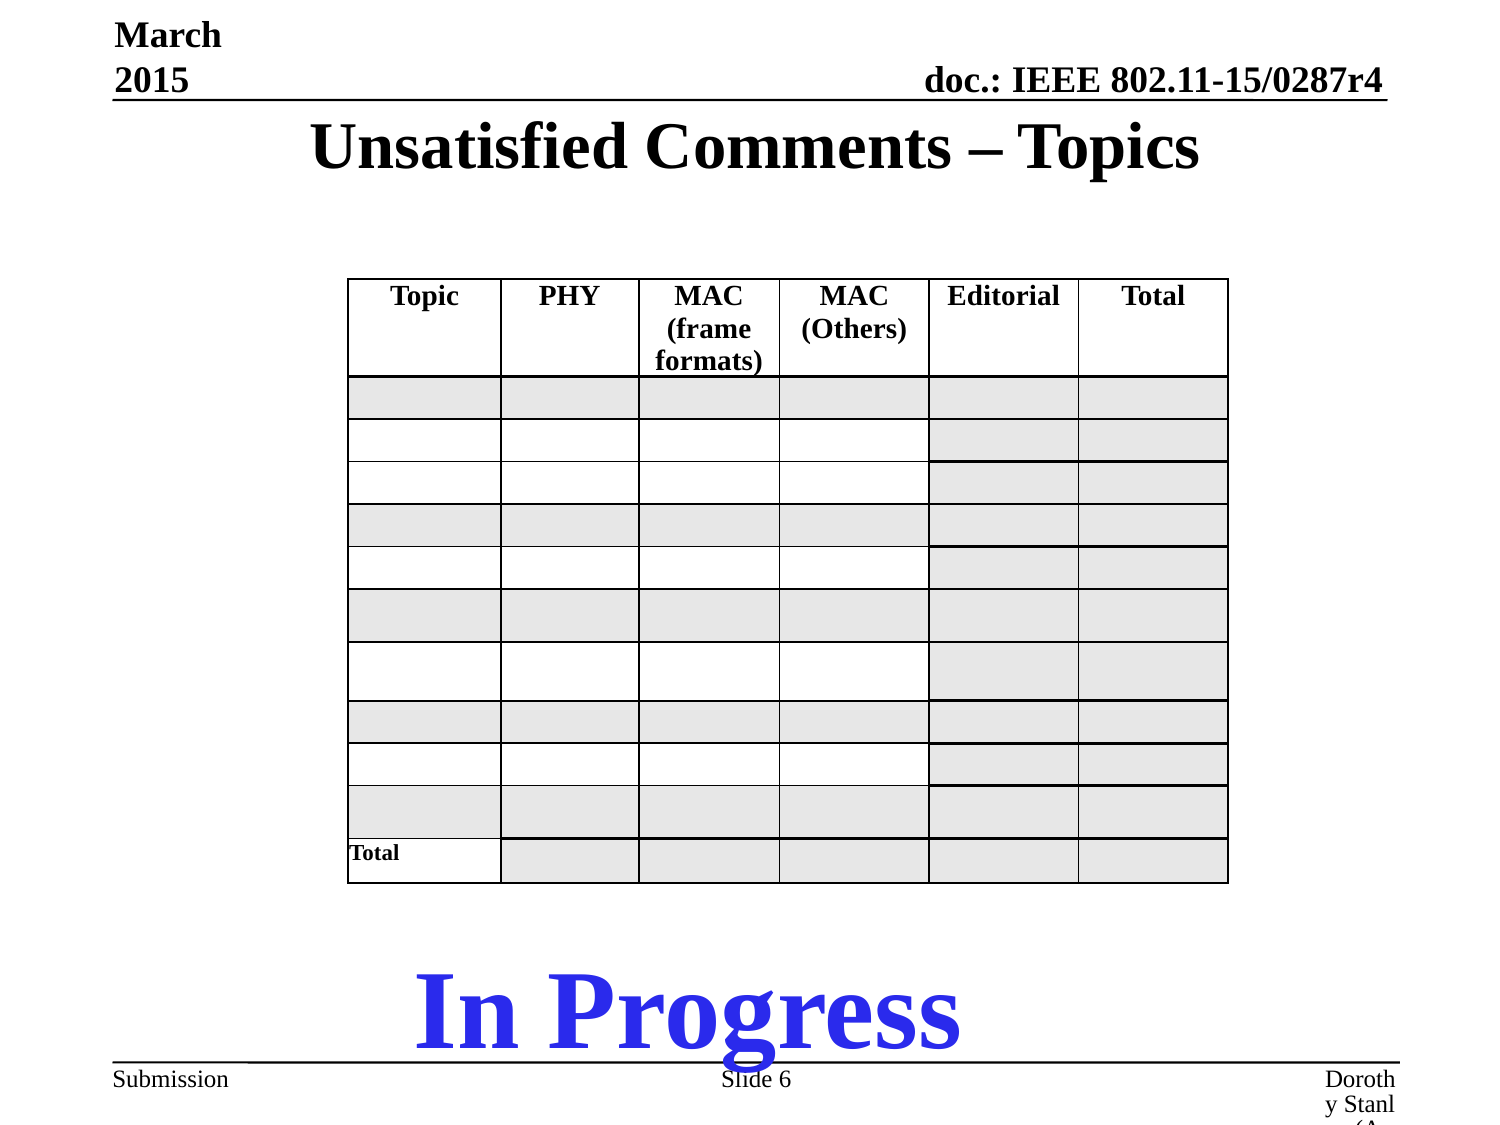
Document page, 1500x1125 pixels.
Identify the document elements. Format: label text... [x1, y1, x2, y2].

table_cell [930, 378, 1078, 418]
table_cell [349, 505, 500, 546]
table_cell [502, 378, 638, 418]
table_cell [349, 378, 500, 418]
table_cell [930, 745, 1078, 784]
table_cell [640, 643, 779, 700]
table_cell [502, 643, 638, 700]
table_cell [930, 787, 1078, 837]
table_cell [349, 547, 500, 588]
table_cell [502, 462, 638, 503]
table_cell [930, 420, 1078, 460]
footer Dorothy Stanley (Aruba Networks) [1324, 1061, 1402, 1093]
slide_number Slide 6 [712, 1079, 800, 1093]
table_cell [1079, 420, 1227, 460]
table_cell [502, 505, 638, 546]
table_cell [780, 786, 928, 837]
table_cell [640, 505, 779, 546]
table_cell [780, 643, 928, 700]
table_cell [640, 702, 779, 742]
table_header Editorial [930, 280, 1078, 375]
title Unsatisfied Comments – Topics [52, 54, 1459, 230]
table_cell [1079, 702, 1227, 742]
table_cell [930, 548, 1078, 588]
table_cell [780, 590, 928, 641]
table_cell [349, 420, 500, 461]
table_cell [502, 744, 638, 785]
table_cell [780, 378, 928, 418]
text_box In Progress [398, 928, 978, 1079]
table_cell [780, 840, 928, 882]
table_cell [780, 420, 928, 461]
table_cell [1079, 505, 1227, 545]
table_cell [780, 505, 928, 546]
table_cell [1079, 643, 1227, 699]
table_header Topic [349, 280, 500, 375]
table_cell [502, 590, 638, 641]
table_cell [780, 702, 928, 742]
table_cell [640, 547, 779, 588]
table_cell [930, 463, 1078, 503]
table_cell [930, 505, 1078, 545]
table_cell [1079, 463, 1227, 503]
table_cell [640, 462, 779, 503]
table_cell [502, 786, 638, 837]
table_cell [930, 702, 1078, 742]
table_cell [640, 378, 779, 418]
table_header MAC (frame formats) [640, 280, 779, 375]
table_header MAC (Others) [780, 280, 928, 375]
table_cell [780, 744, 928, 785]
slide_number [114, 54, 290, 101]
table_cell [1079, 787, 1227, 837]
table_cell [930, 840, 1078, 882]
table_cell Total [349, 839, 500, 882]
table_cell [640, 420, 779, 461]
table_cell [640, 744, 779, 785]
table_cell [930, 590, 1078, 641]
table_cell [502, 840, 638, 882]
table_cell [640, 590, 779, 641]
table_cell [1079, 840, 1227, 882]
table_header PHY [502, 280, 638, 375]
table_cell [780, 462, 928, 503]
table_cell [502, 420, 638, 461]
table_cell [349, 590, 500, 641]
table_cell [349, 786, 500, 838]
table_cell [349, 643, 500, 700]
table_cell [349, 744, 500, 785]
table_cell [780, 547, 928, 588]
table_cell [1079, 378, 1227, 418]
table_header Total [1079, 280, 1227, 375]
table_cell [349, 702, 500, 742]
table_cell [1079, 548, 1227, 588]
table_cell [640, 840, 779, 882]
table_cell [1079, 745, 1227, 784]
table_cell [502, 702, 638, 742]
table_cell [930, 643, 1078, 699]
table_cell [349, 462, 500, 503]
table_cell [502, 547, 638, 588]
table_cell [1079, 590, 1227, 641]
table_cell [640, 786, 779, 837]
